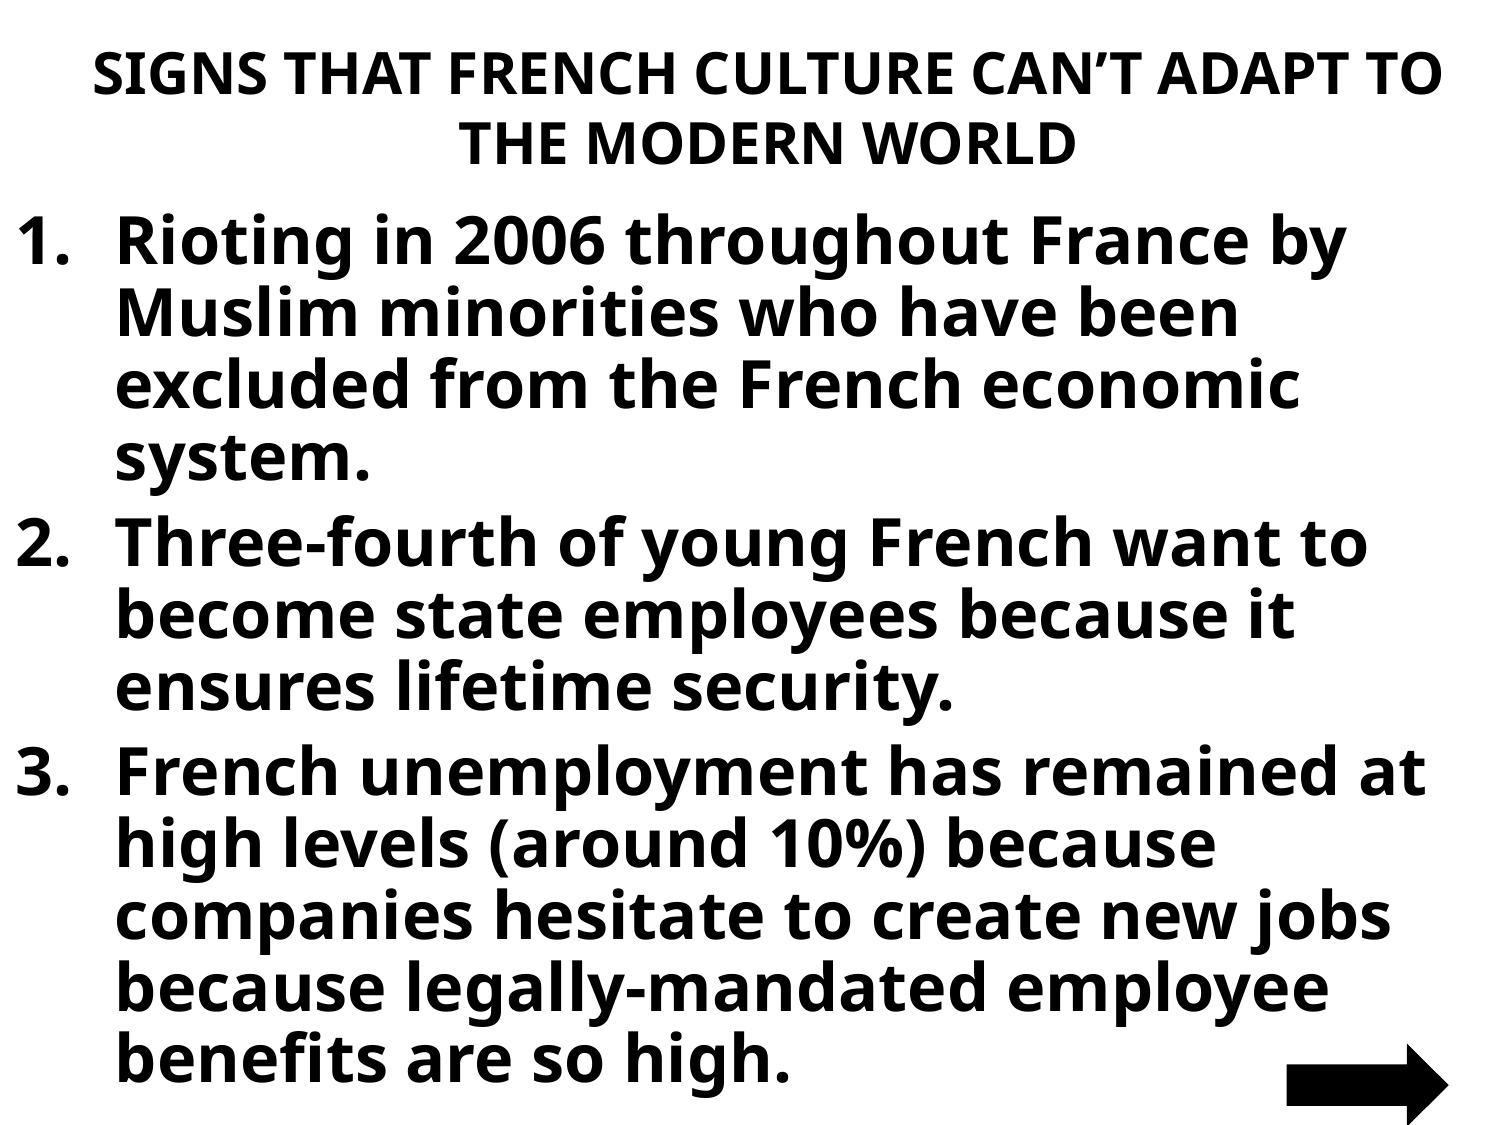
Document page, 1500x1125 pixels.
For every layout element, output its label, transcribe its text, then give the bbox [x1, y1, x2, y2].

title SIGNS THAT FRENCH CULTURE CAN’T ADAPT TO THE MODERN WORLD [37, 37, 1500, 175]
list Rioting in 2006 throughout France by Muslim minorities who have been excluded from the French economic system. Three-fourth of young French want to become state employees because it ensures lifetime security. French unemployment has remained at high levels (around 10%) because companies hesitate to create new jobs because legally-mandated employee benefits are so high. [0, 200, 1463, 1125]
text_box [1287, 1045, 1448, 1125]
